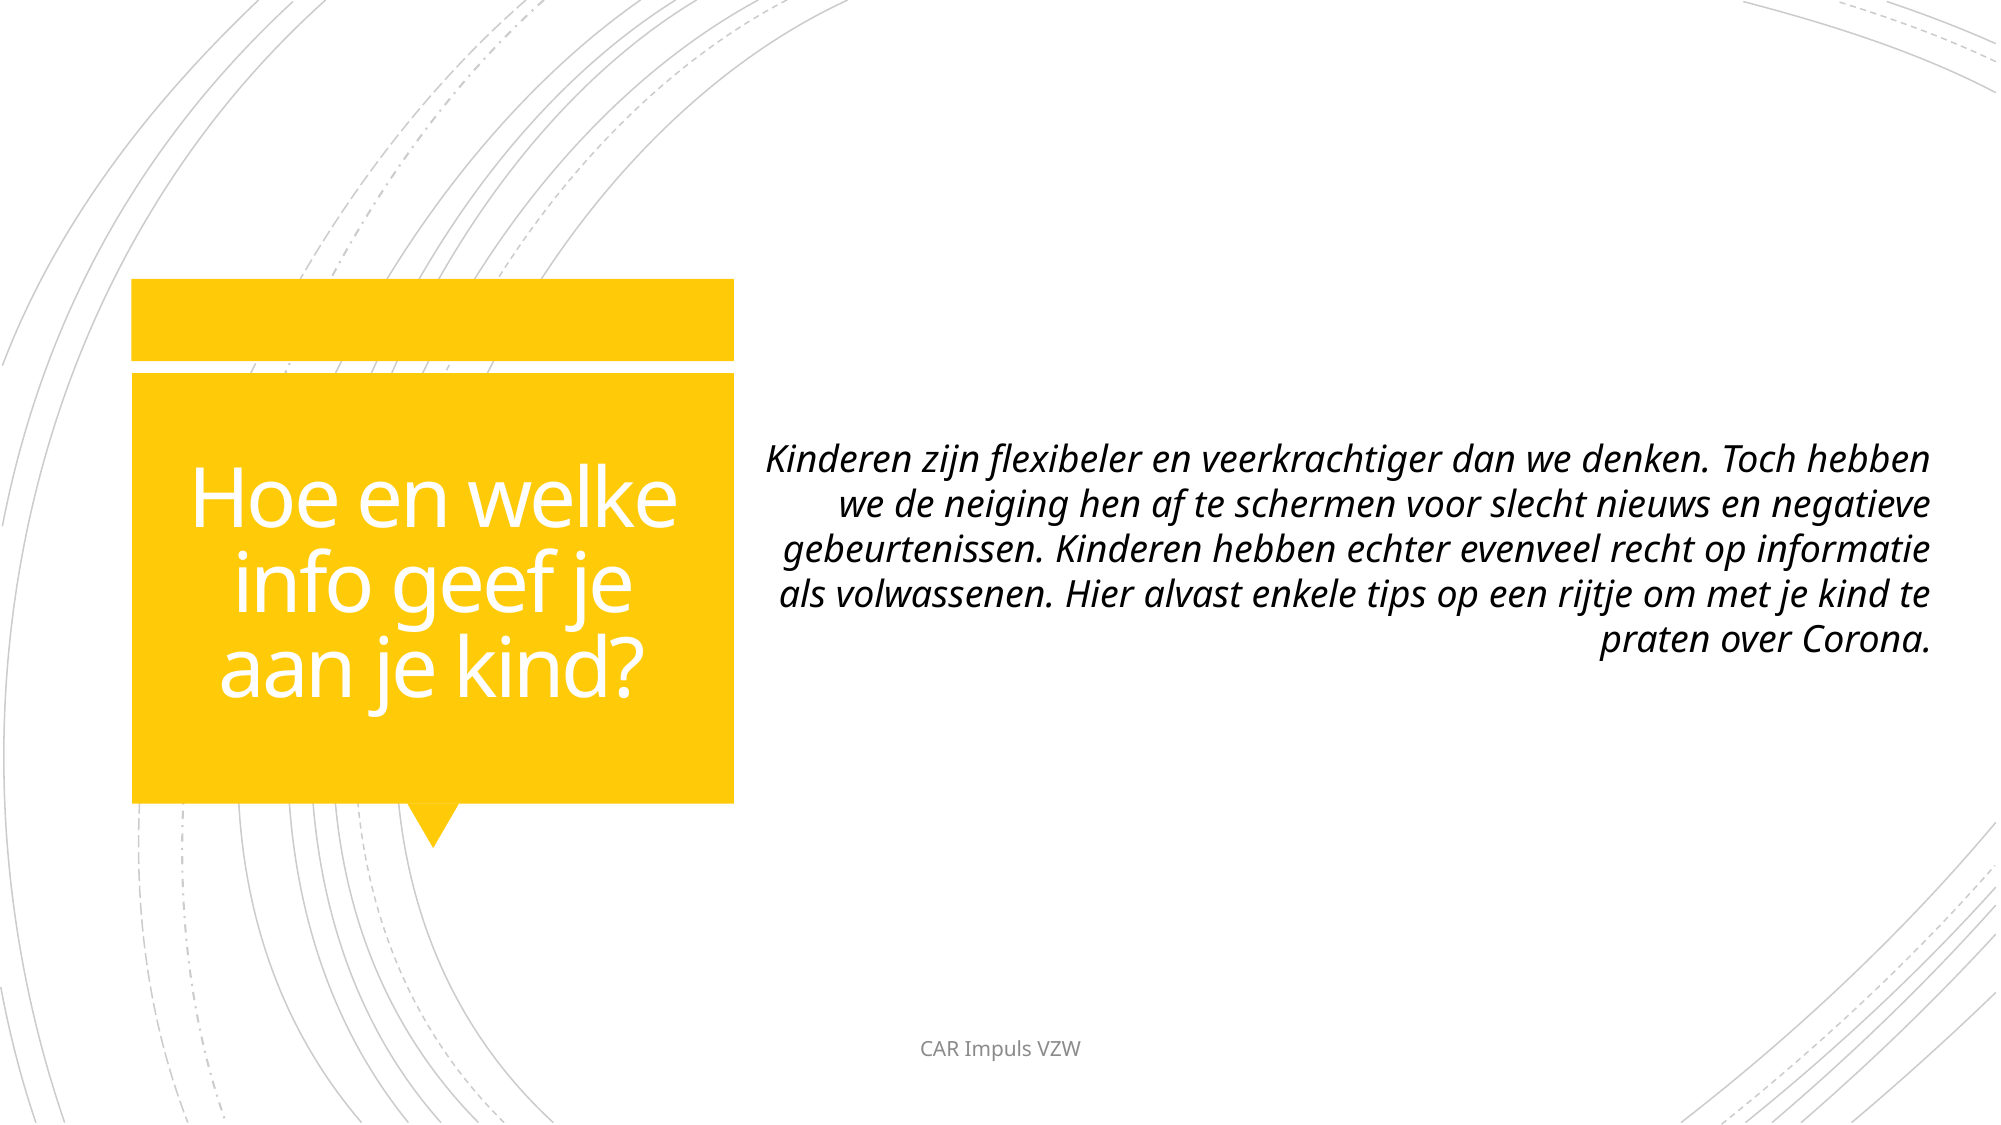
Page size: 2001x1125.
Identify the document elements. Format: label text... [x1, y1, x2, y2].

footer CAR Impuls VZW [131, 1021, 1869, 1074]
title Hoe en welke info geef je aan je kind? [145, 385, 720, 789]
text_box Kinderen zijn flexibeler en veerkrachtiger dan we denken. Toch hebben we de neiging hen af te schermen voor slecht nieuws en negatieve gebeurtenissen. Kinderen hebben echter evenveel recht op informatie als volwassenen. Hier alvast enkele tips op een rijtje om met je kind te praten over Corona. [732, 427, 1948, 668]
